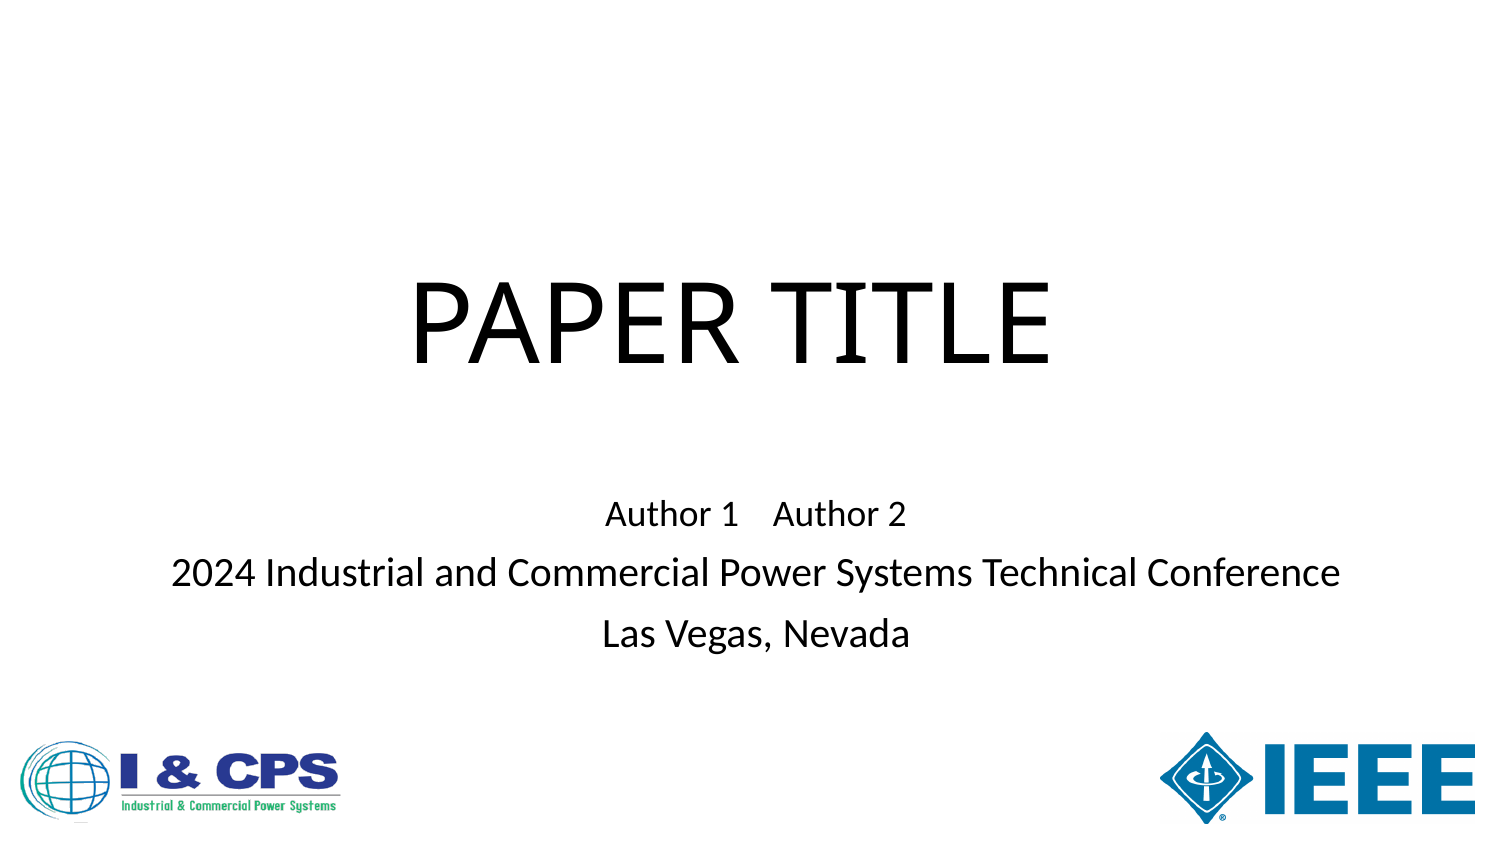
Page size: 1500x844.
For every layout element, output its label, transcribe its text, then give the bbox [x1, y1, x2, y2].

picture [1160, 781, 1203, 824]
picture [13, 730, 348, 827]
picture [1442, 759, 1475, 800]
subtitle Author 1 Author 2 2024 Industrial and Commercial Power Systems Technical Conference Las Vegas, Nevada [36, 487, 1466, 717]
picture [1202, 756, 1210, 800]
picture [1209, 732, 1475, 824]
picture [1187, 772, 1199, 783]
title PAPER TITLE [113, 51, 1348, 396]
picture [1160, 732, 1204, 775]
